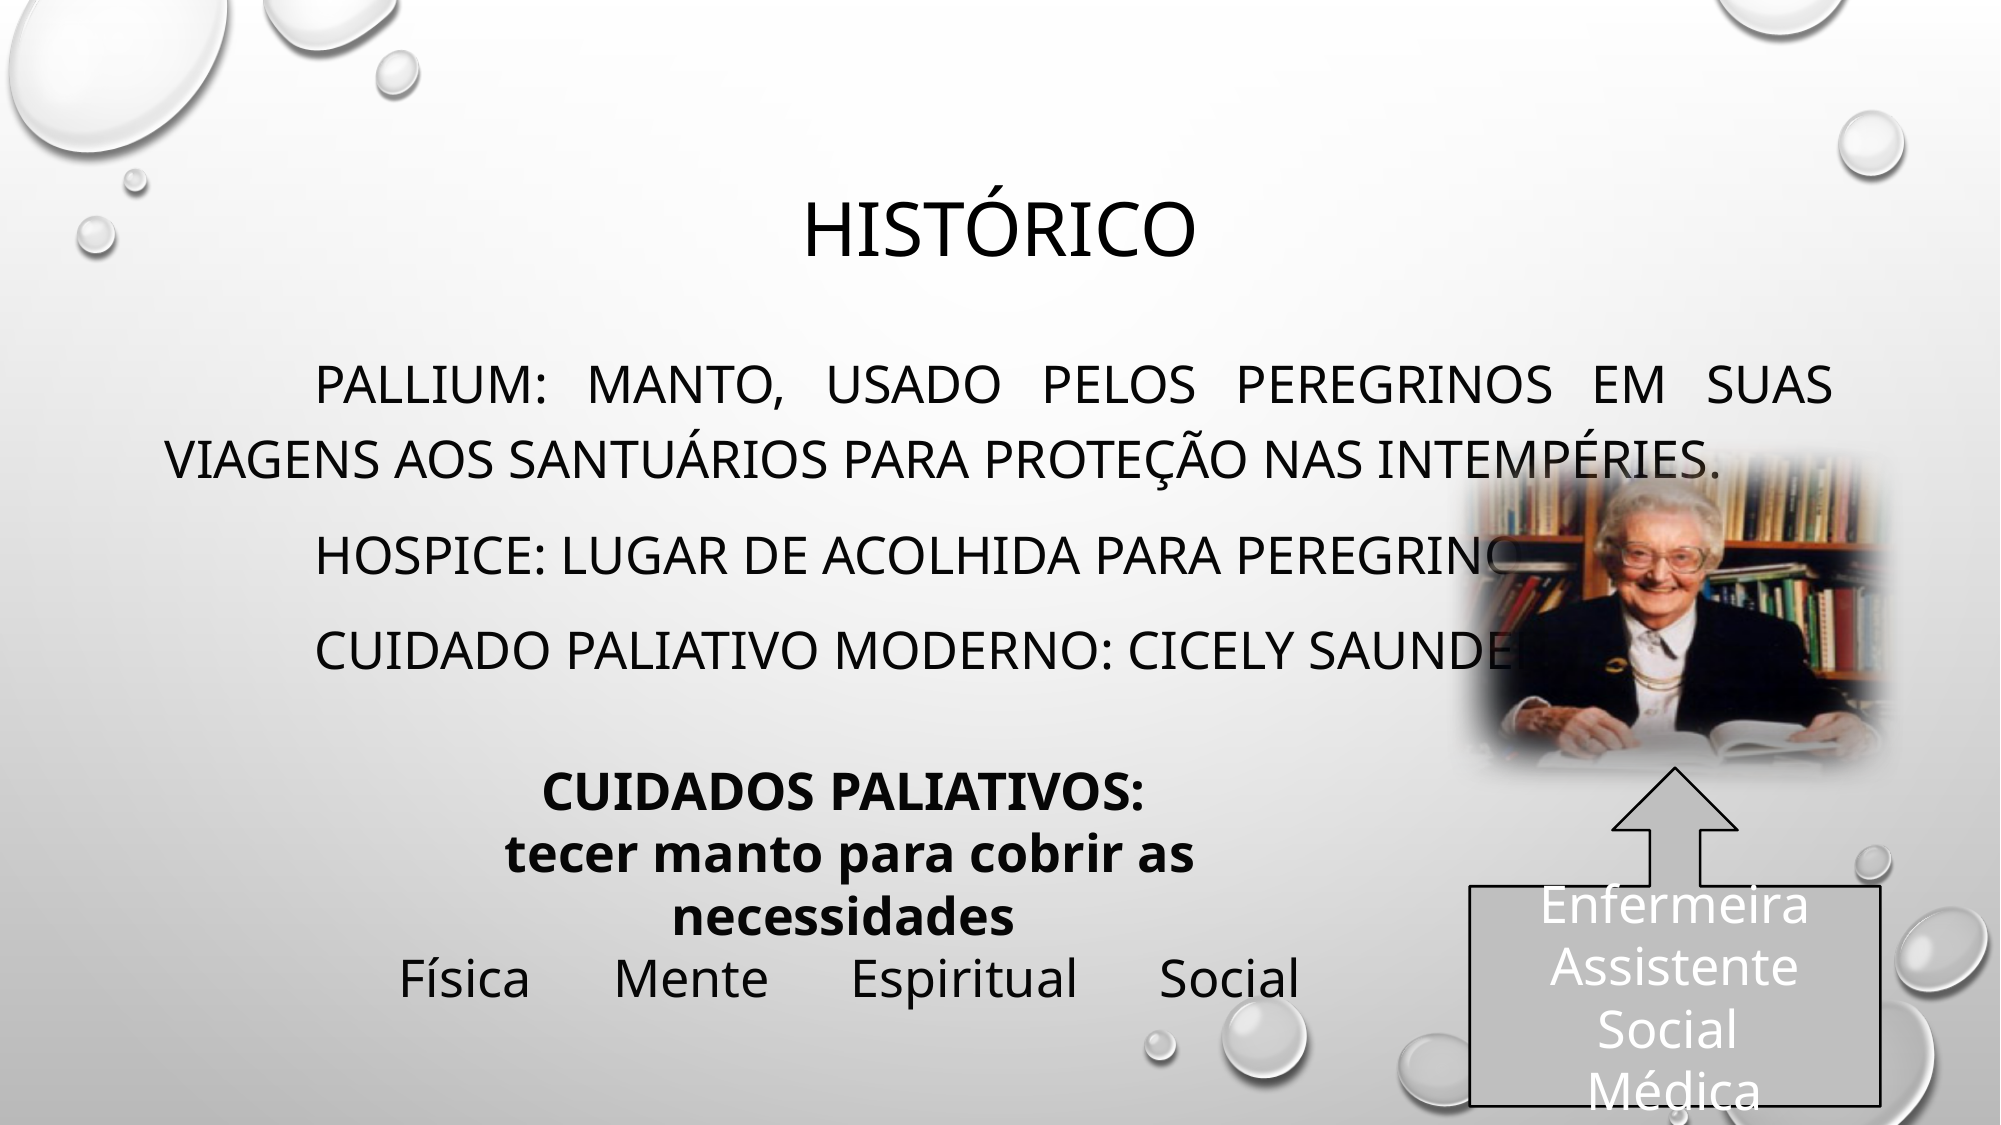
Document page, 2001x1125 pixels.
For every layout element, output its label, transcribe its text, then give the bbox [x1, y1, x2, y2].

list PALLIUM: manto, usado pelos peregrinos em suas viagens aos santuários para proteção nas intempéries. HOSPICE: lugar de acolhida para peregrinos. Cuidado paliativo moderno: CICELY SAUNDERS. [149, 331, 1850, 1001]
picture [0, 0, 2000, 1125]
text_box Enfermeira Assistente Social Médica [1468, 796, 1882, 1108]
title histórico [149, 101, 1851, 364]
text_box CUIDADOS PALIATIVOS: tecer manto para cobrir as necessidades Física Mente Espiritual Social [350, 750, 1351, 1061]
